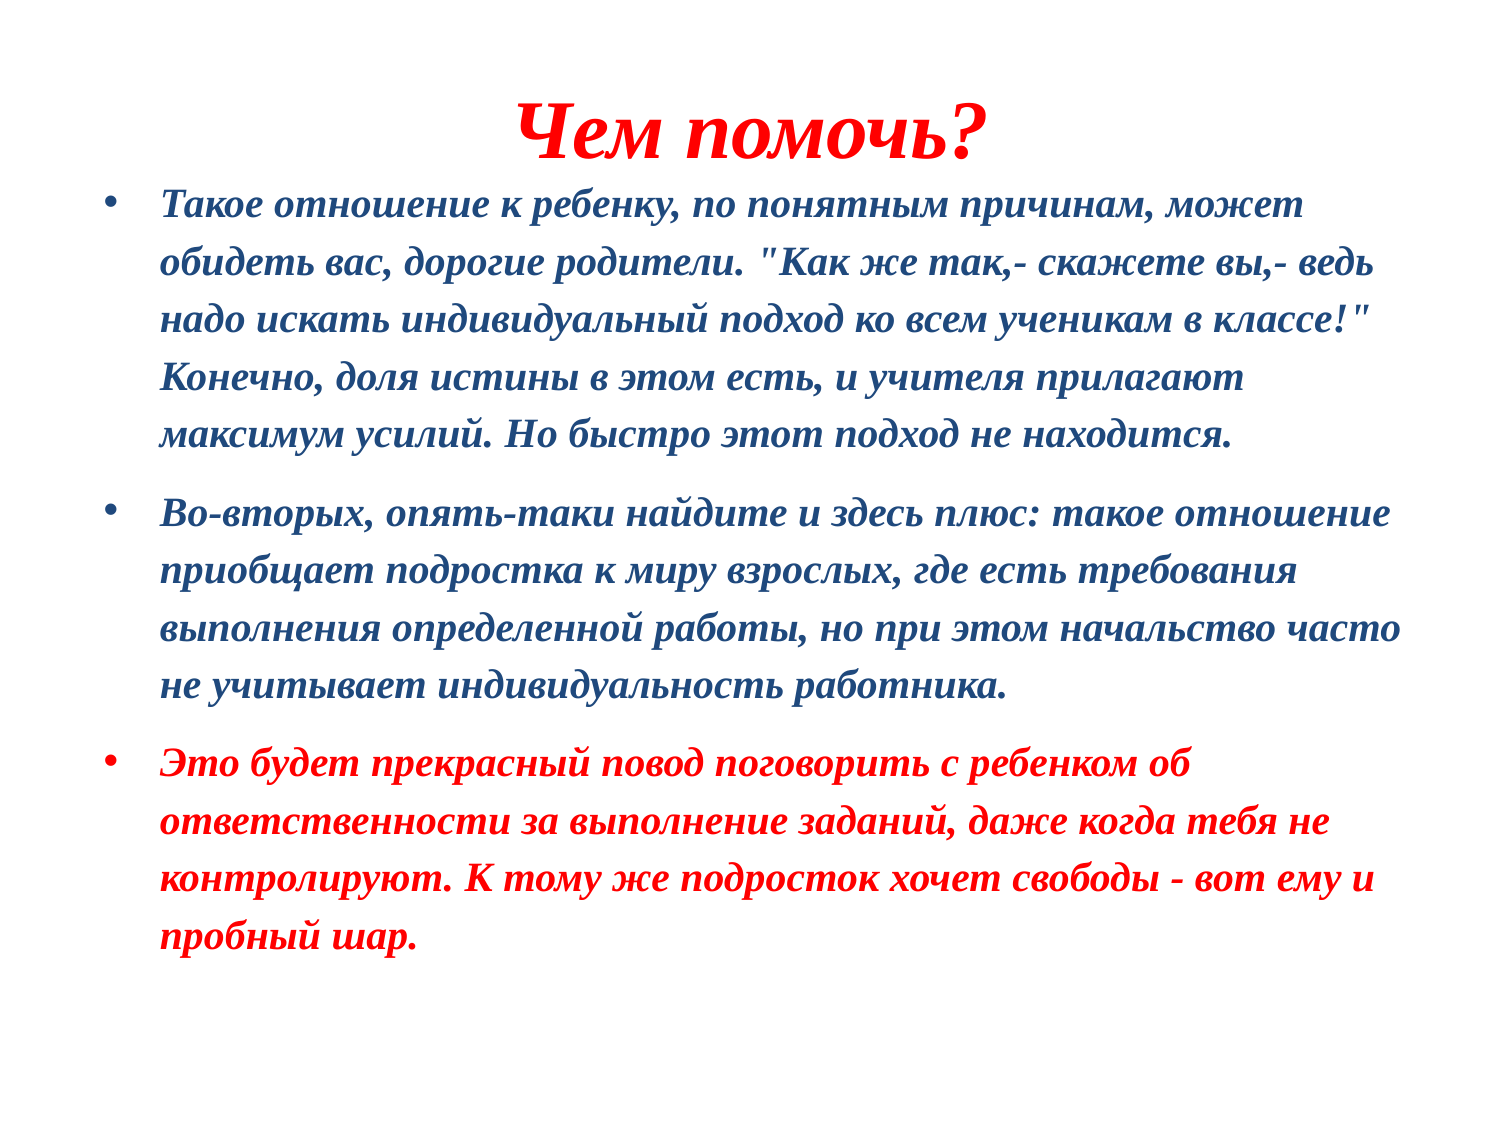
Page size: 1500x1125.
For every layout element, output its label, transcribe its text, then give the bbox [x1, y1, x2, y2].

list Такое отношение к ребенку, по понятным причинам, может обидеть вас, дорогие родители. "Как же так,- скажете вы,- ведь надо искать индивидуальный подход ко всем ученикам в классе!" Конечно, доля истины в этом есть, и учителя прилагают максимум усилий. Но быстро этот подход не находится. Во-вторых, опять-таки найдите и здесь плюс: такое отношение приобщает подростка к миру взрослых, где есть требования выполнения определенной работы, но при этом начальство часто не учитывает индивидуальность работника. Это будет прекрасный повод поговорить с ребенком об ответственности за выполнение заданий, даже когда тебя не контролируют. К тому же подросток хочет свободы - вот ему и пробный шар. [88, 160, 1425, 1125]
title Чем помочь? [75, 45, 1425, 233]
